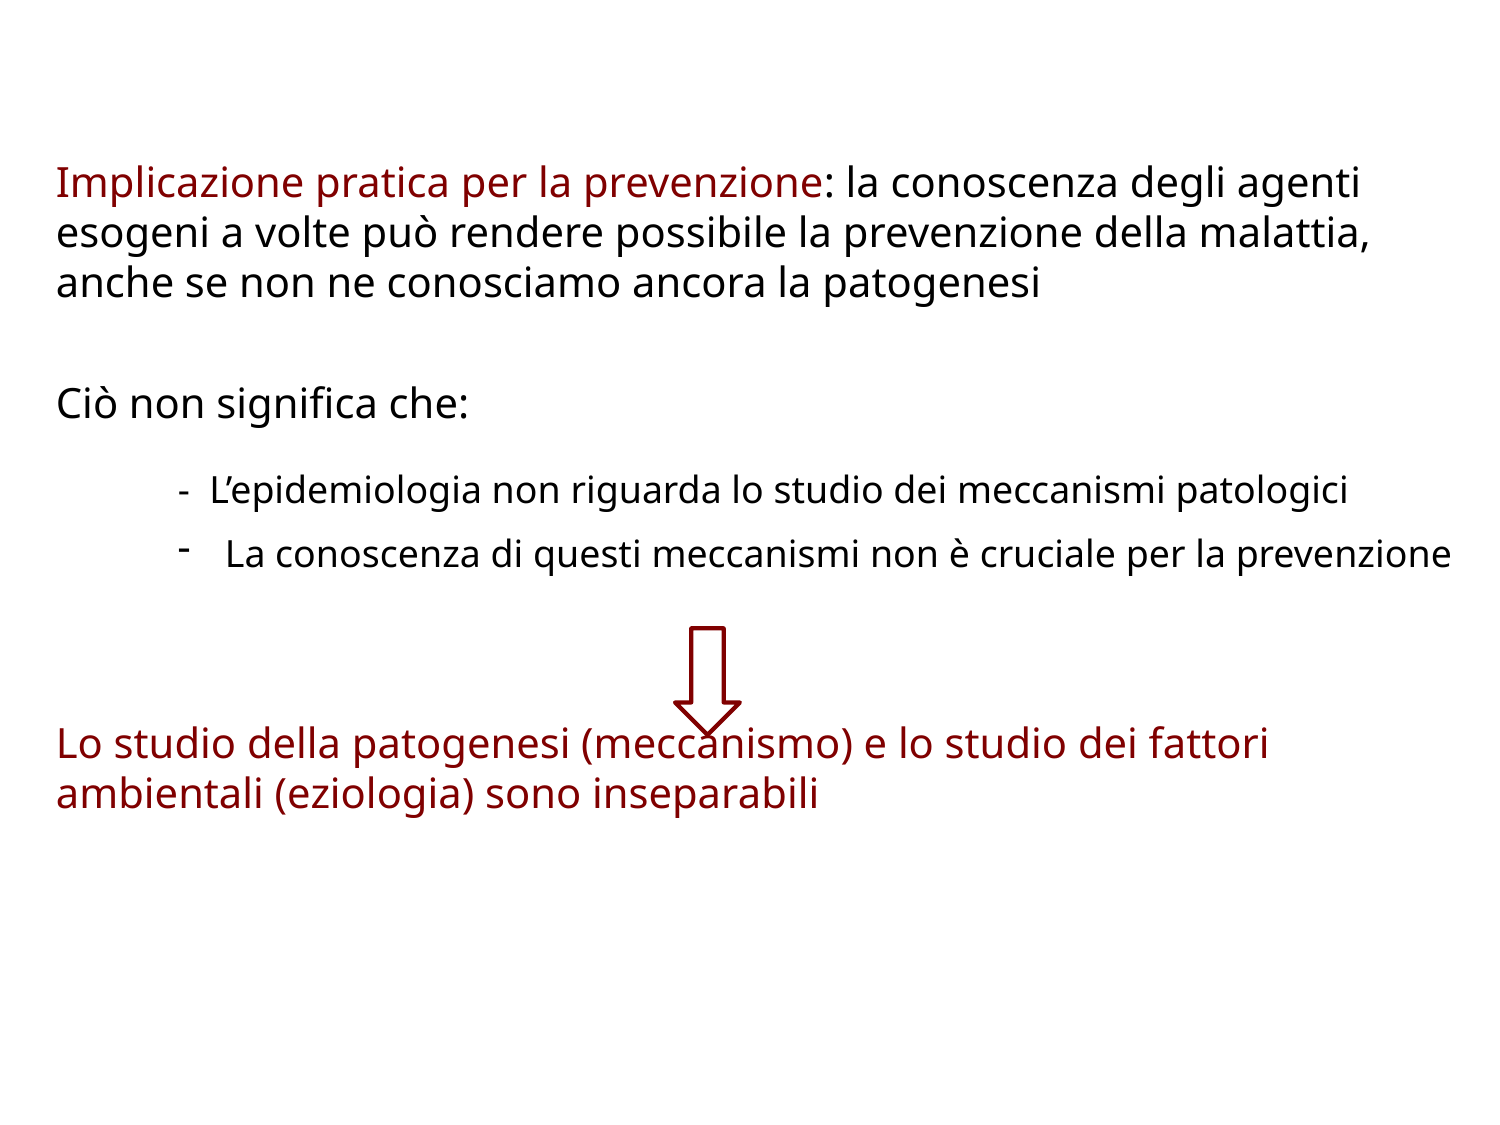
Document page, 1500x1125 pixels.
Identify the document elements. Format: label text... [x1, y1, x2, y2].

text_box [673, 626, 742, 737]
text_box Implicazione pratica per la prevenzione: la conoscenza degli agenti esogeni a volte può rendere possibile la prevenzione della malattia, anche se non ne conosciamo ancora la patogenesi Ciò non significa che: - L’epidemiologia non riguarda lo studio dei meccanismi patologici La conoscenza di questi meccanismi non è cruciale per la prevenzione Lo studio della patogenesi (meccanismo) e lo studio dei fattori ambientali (eziologia) sono inseparabili [41, 148, 1483, 895]
